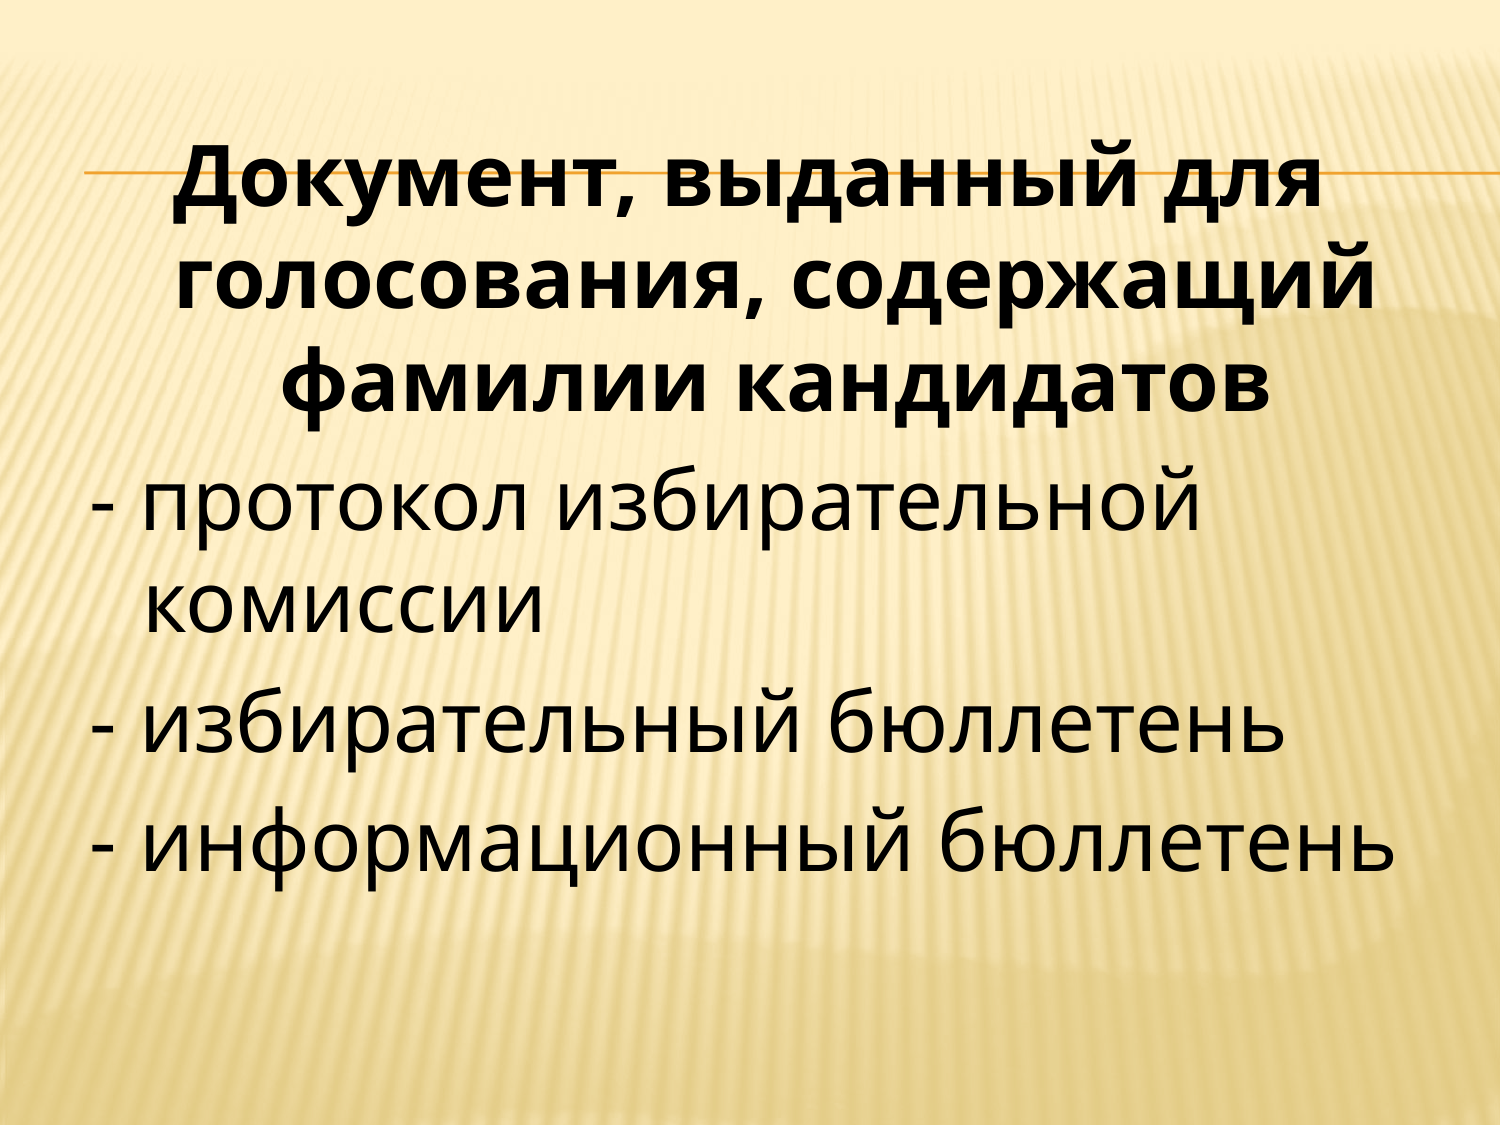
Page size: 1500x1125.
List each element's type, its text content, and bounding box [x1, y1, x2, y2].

list Документ, выданный для голосования, содержащий фамилии кандидатов - протокол избирательной комиссии - избирательный бюллетень - информационный бюллетень [75, 113, 1425, 1005]
